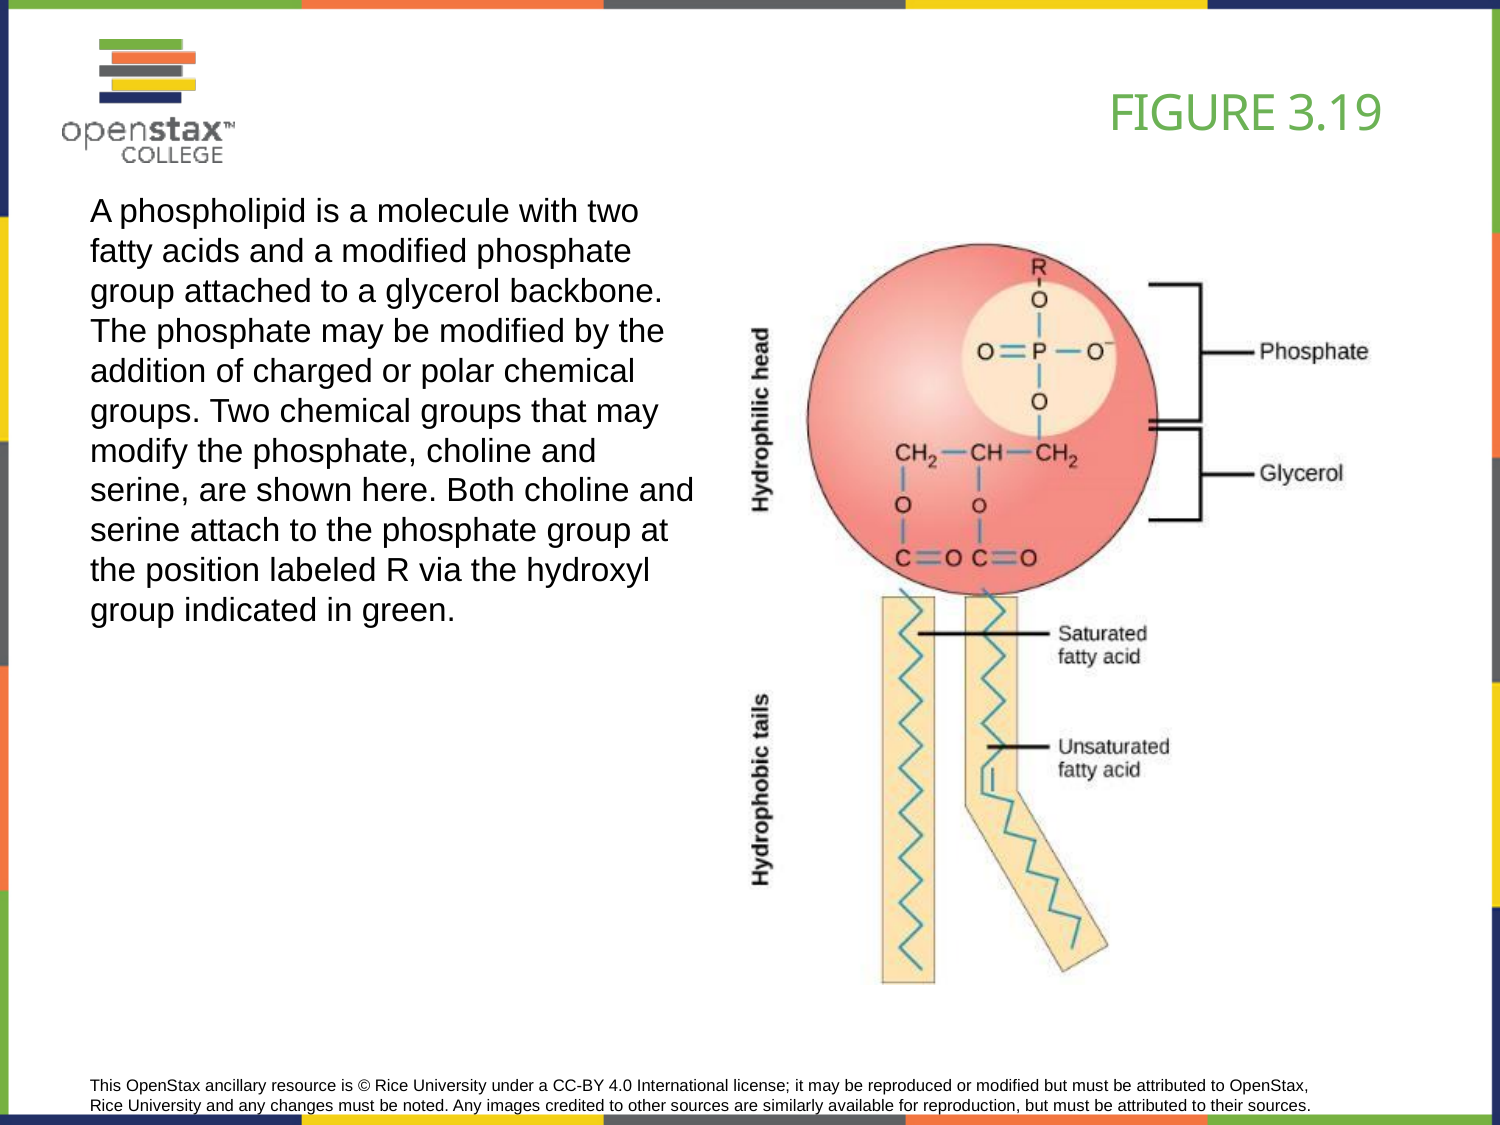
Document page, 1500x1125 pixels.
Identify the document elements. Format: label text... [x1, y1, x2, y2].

title Figure 3.19 [242, 39, 1398, 148]
picture [0, 0, 1500, 1125]
text_box This OpenStax ancillary resource is © Rice University under a CC-BY 4.0 International license; it may be reproduced or modified but must be attributed to OpenStax, Rice University and any changes must be noted. Any images credited to other sources are similarly available for reproduction, but must be attributed to their sources. [75, 1067, 1336, 1114]
list A phospholipid is a molecule with two fatty acids and a modified phosphate group attached to a glycerol backbone. The phosphate may be modified by the addition of charged or polar chemical groups. Two chemical groups that may modify the phosphate, choline and serine, are shown here. Both choline and serine attach to the phosphate group at the position labeled R via the hydroxyl group indicated in green. [75, 181, 717, 1045]
